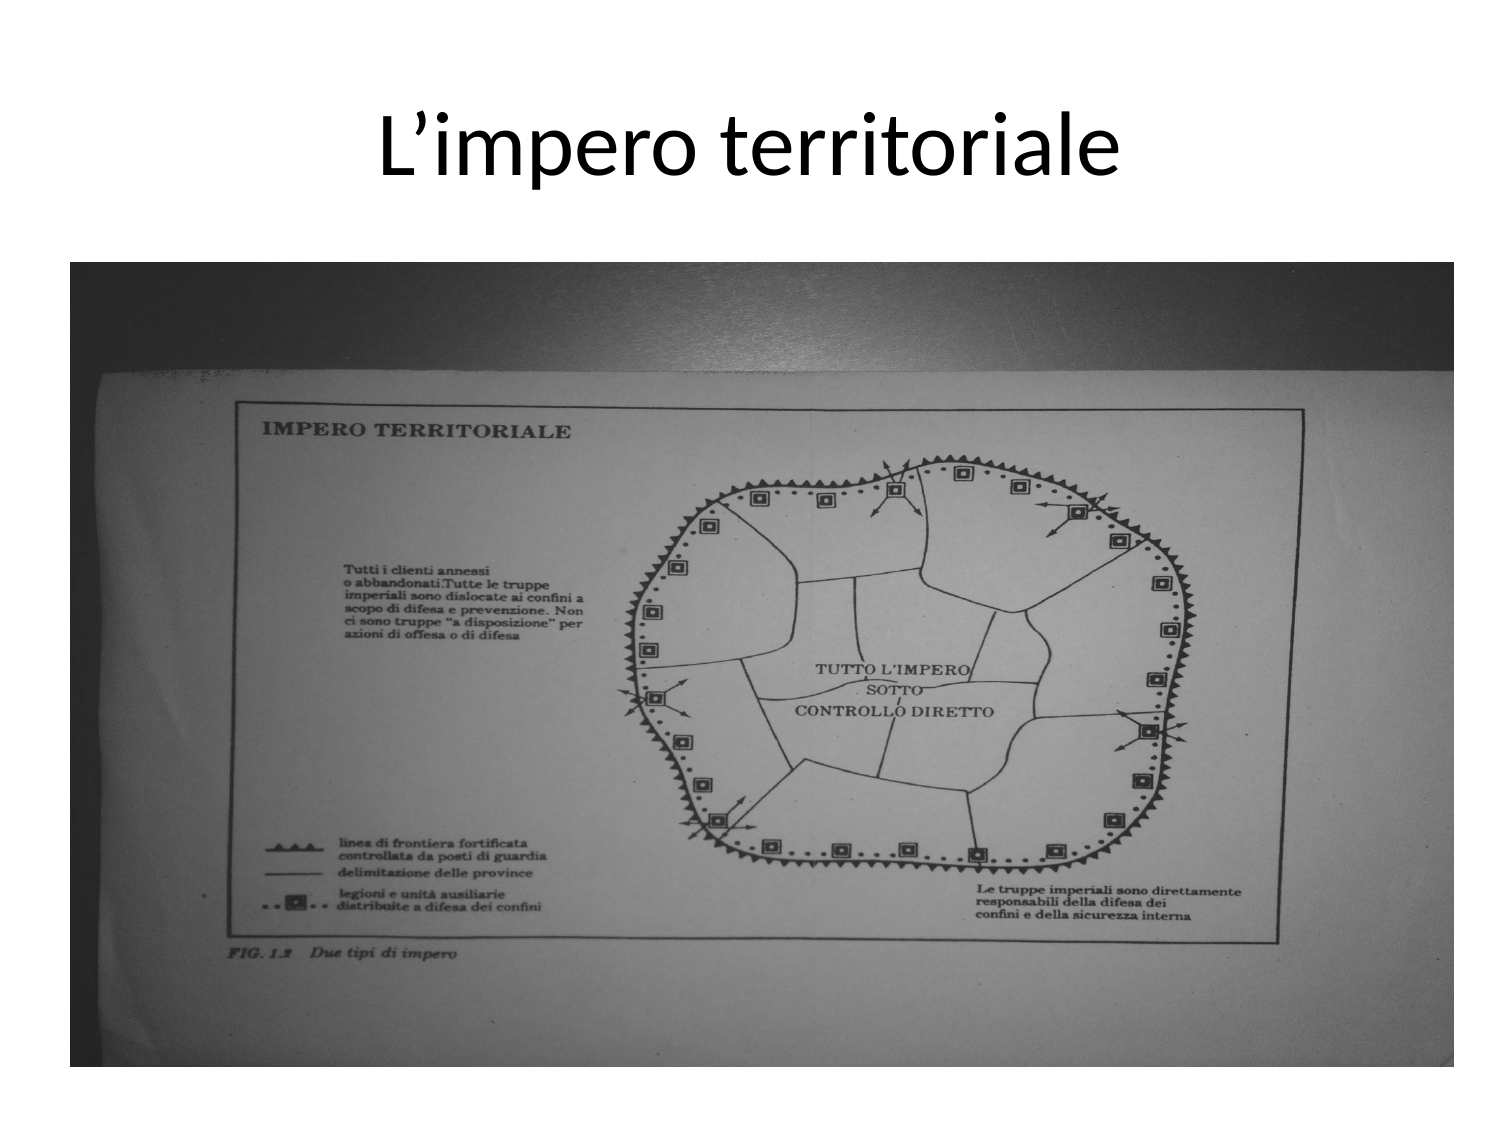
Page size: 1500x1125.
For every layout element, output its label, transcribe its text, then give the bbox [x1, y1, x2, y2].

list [70, 262, 1454, 1067]
title L’impero territoriale [75, 45, 1425, 233]
